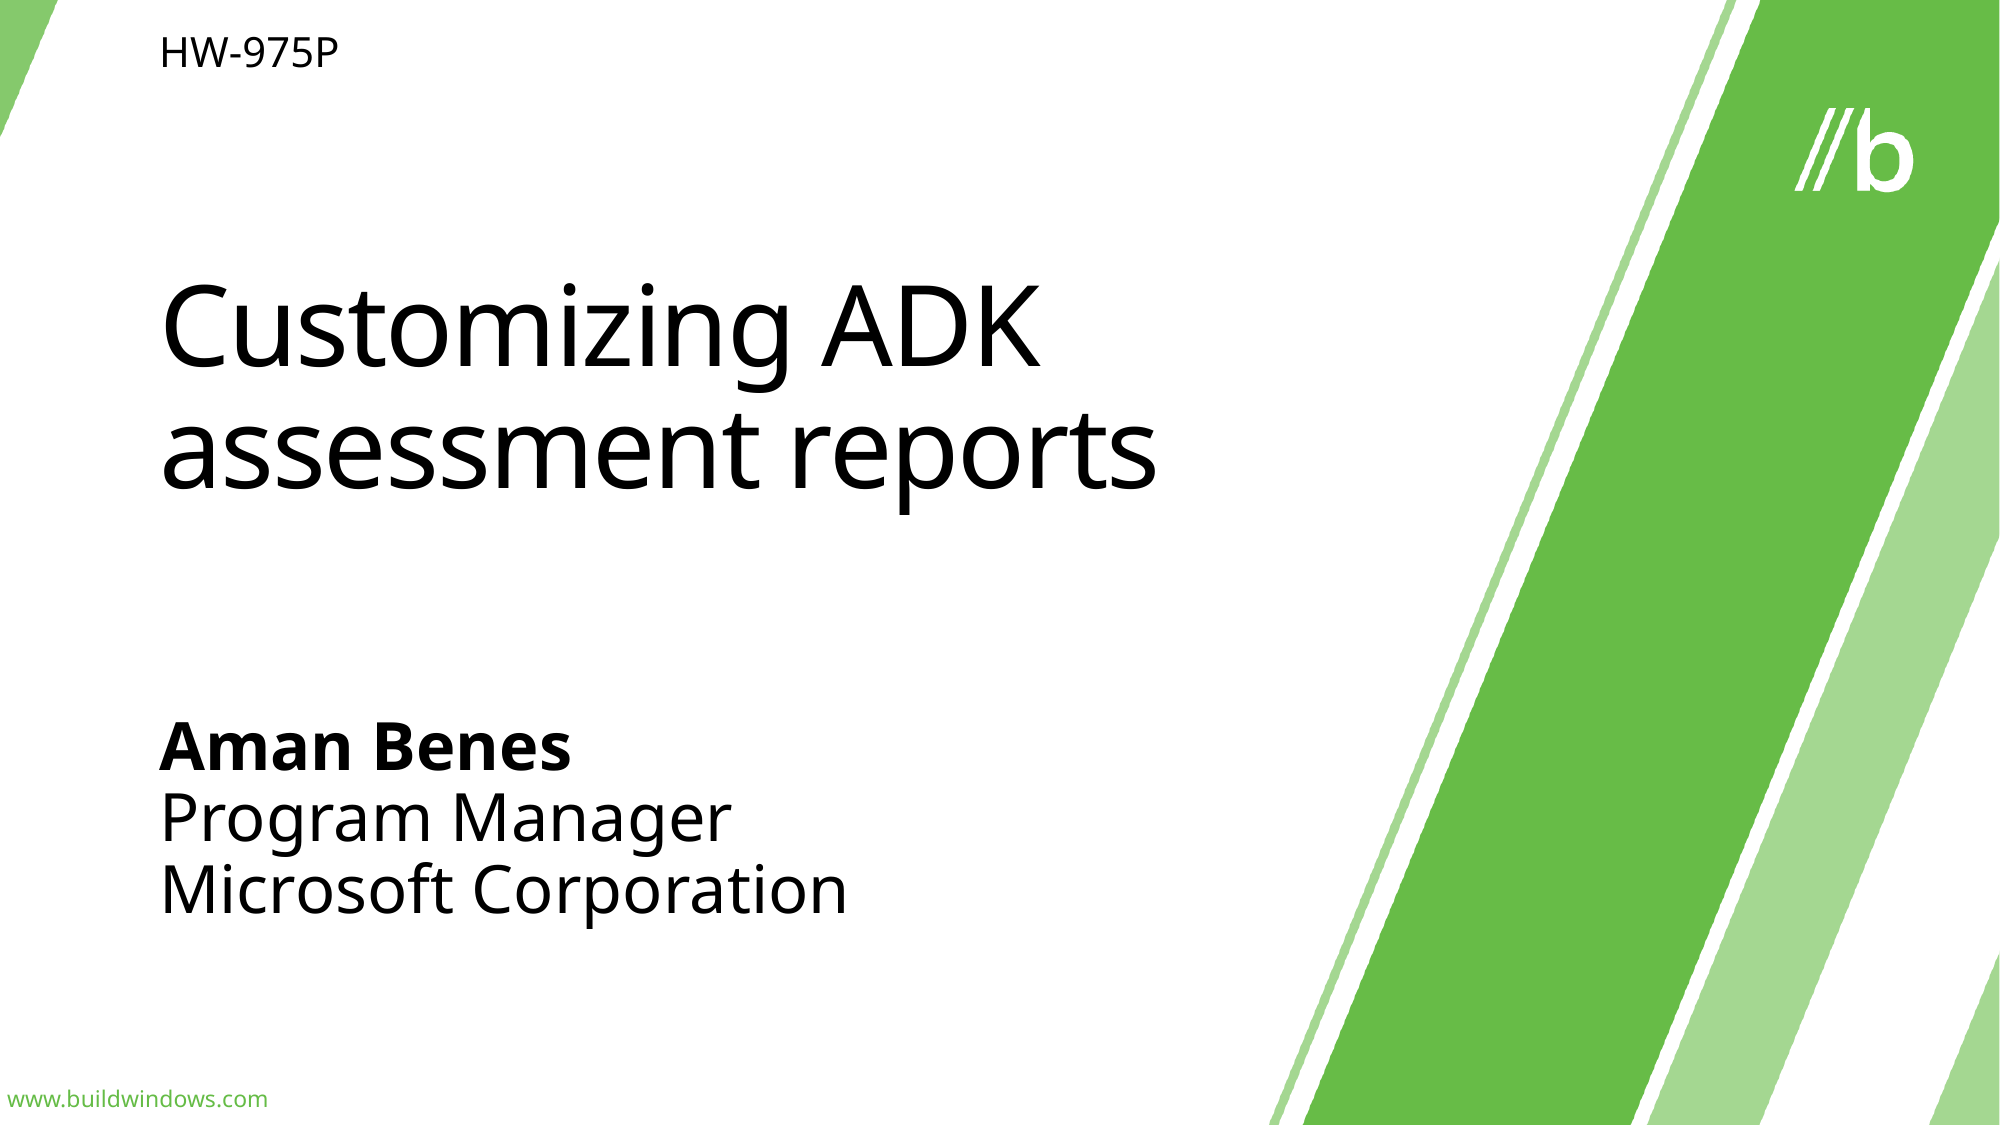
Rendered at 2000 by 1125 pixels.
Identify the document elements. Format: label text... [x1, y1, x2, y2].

title Customizing ADK assessment reports [159, 266, 1450, 517]
subtitle Aman Benes Program Manager Microsoft Corporation [159, 712, 1282, 937]
picture [0, 0, 2000, 1125]
list HW-975P [159, 31, 578, 77]
